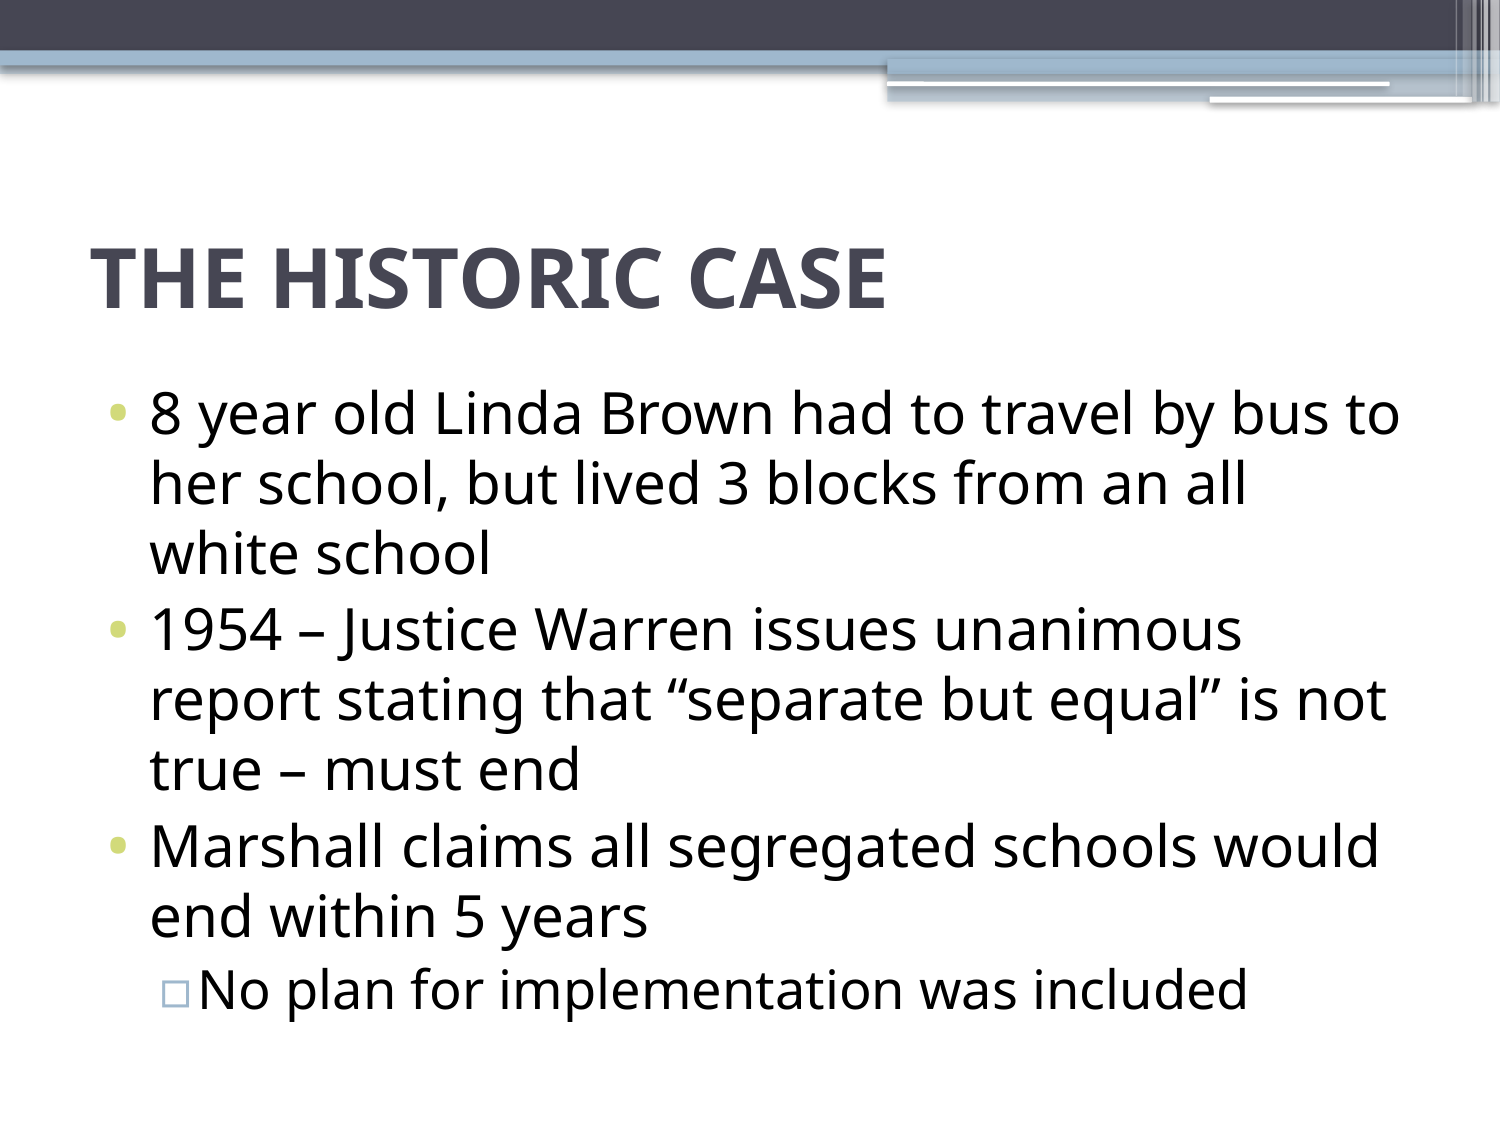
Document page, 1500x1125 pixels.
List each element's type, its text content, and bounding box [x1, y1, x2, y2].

list 8 year old Linda Brown had to travel by bus to her school, but lived 3 blocks from an all white school 1954 – Justice Warren issues unanimous report stating that “separate but equal” is not true – must end Marshall claims all segregated schools would end within 5 years No plan for implementation was included [75, 368, 1425, 1079]
title THE HISTORIC CASE [75, 187, 1425, 363]
